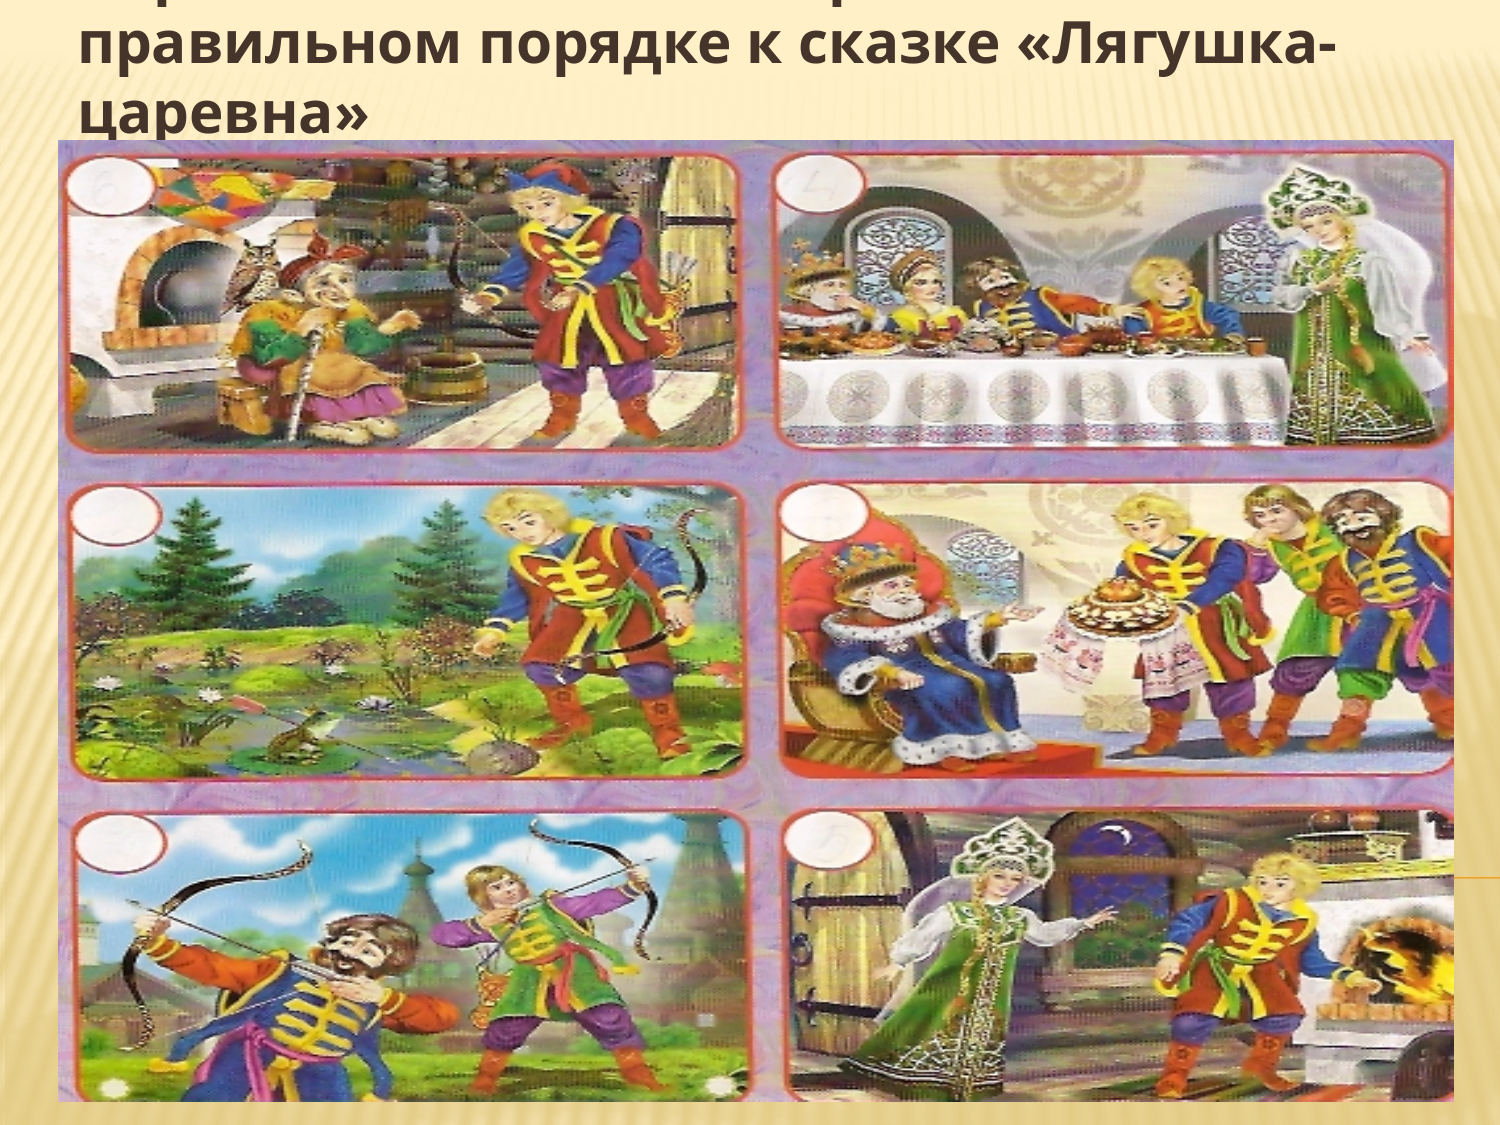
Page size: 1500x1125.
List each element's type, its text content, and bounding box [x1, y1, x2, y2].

picture [58, 140, 1454, 1102]
subtitle Упражнение «Назови картинки в правильном порядке к сказке «Лягушка-царевна» [62, 11, 1450, 140]
